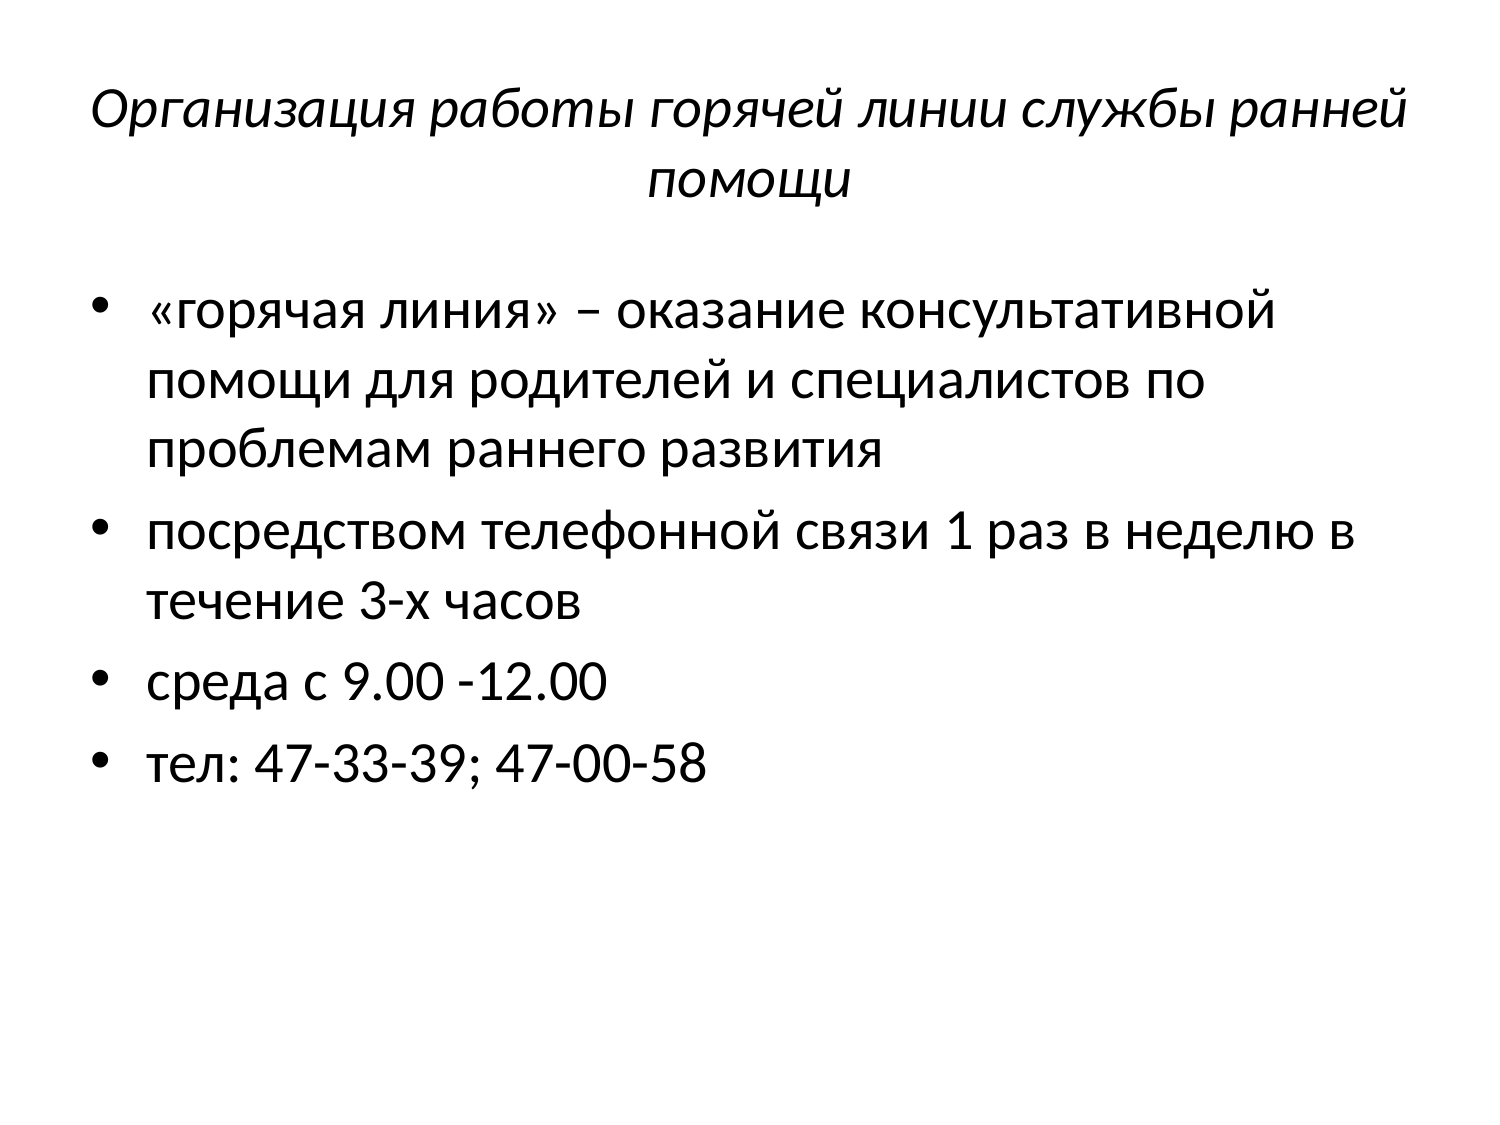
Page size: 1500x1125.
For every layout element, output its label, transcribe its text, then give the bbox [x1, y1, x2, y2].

title Организация работы горячей линии службы ранней помощи [75, 45, 1425, 233]
list «горячая линия» – оказание консультативной помощи для родителей и специалистов по проблемам раннего развития посредством телефонной связи 1 раз в неделю в течение 3-х часов среда с 9.00 -12.00 тел: 47-33-39; 47-00-58 [75, 262, 1425, 1005]
